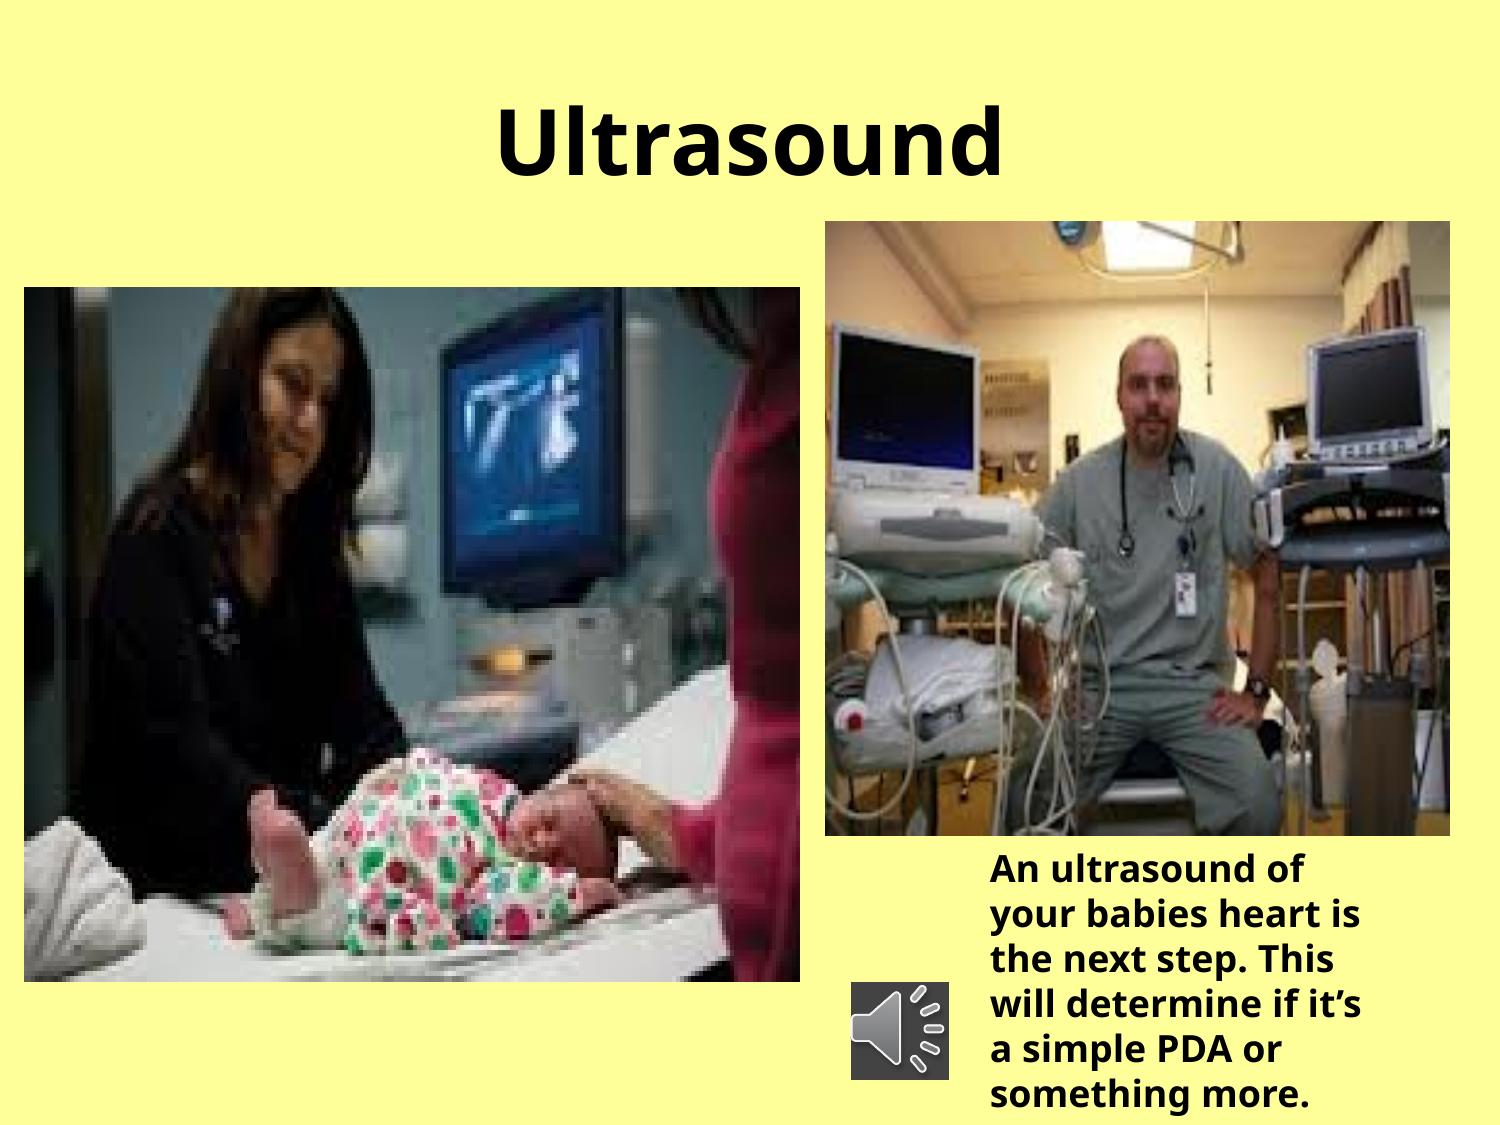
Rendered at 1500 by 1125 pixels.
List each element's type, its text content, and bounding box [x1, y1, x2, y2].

text_box An ultrasound of your babies heart is the next step. This will determine if it’s a simple PDA or something more. [975, 844, 1388, 1123]
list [824, 221, 1451, 836]
title Ultrasound [75, 45, 1425, 233]
picture [849, 981, 951, 1082]
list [24, 287, 801, 982]
